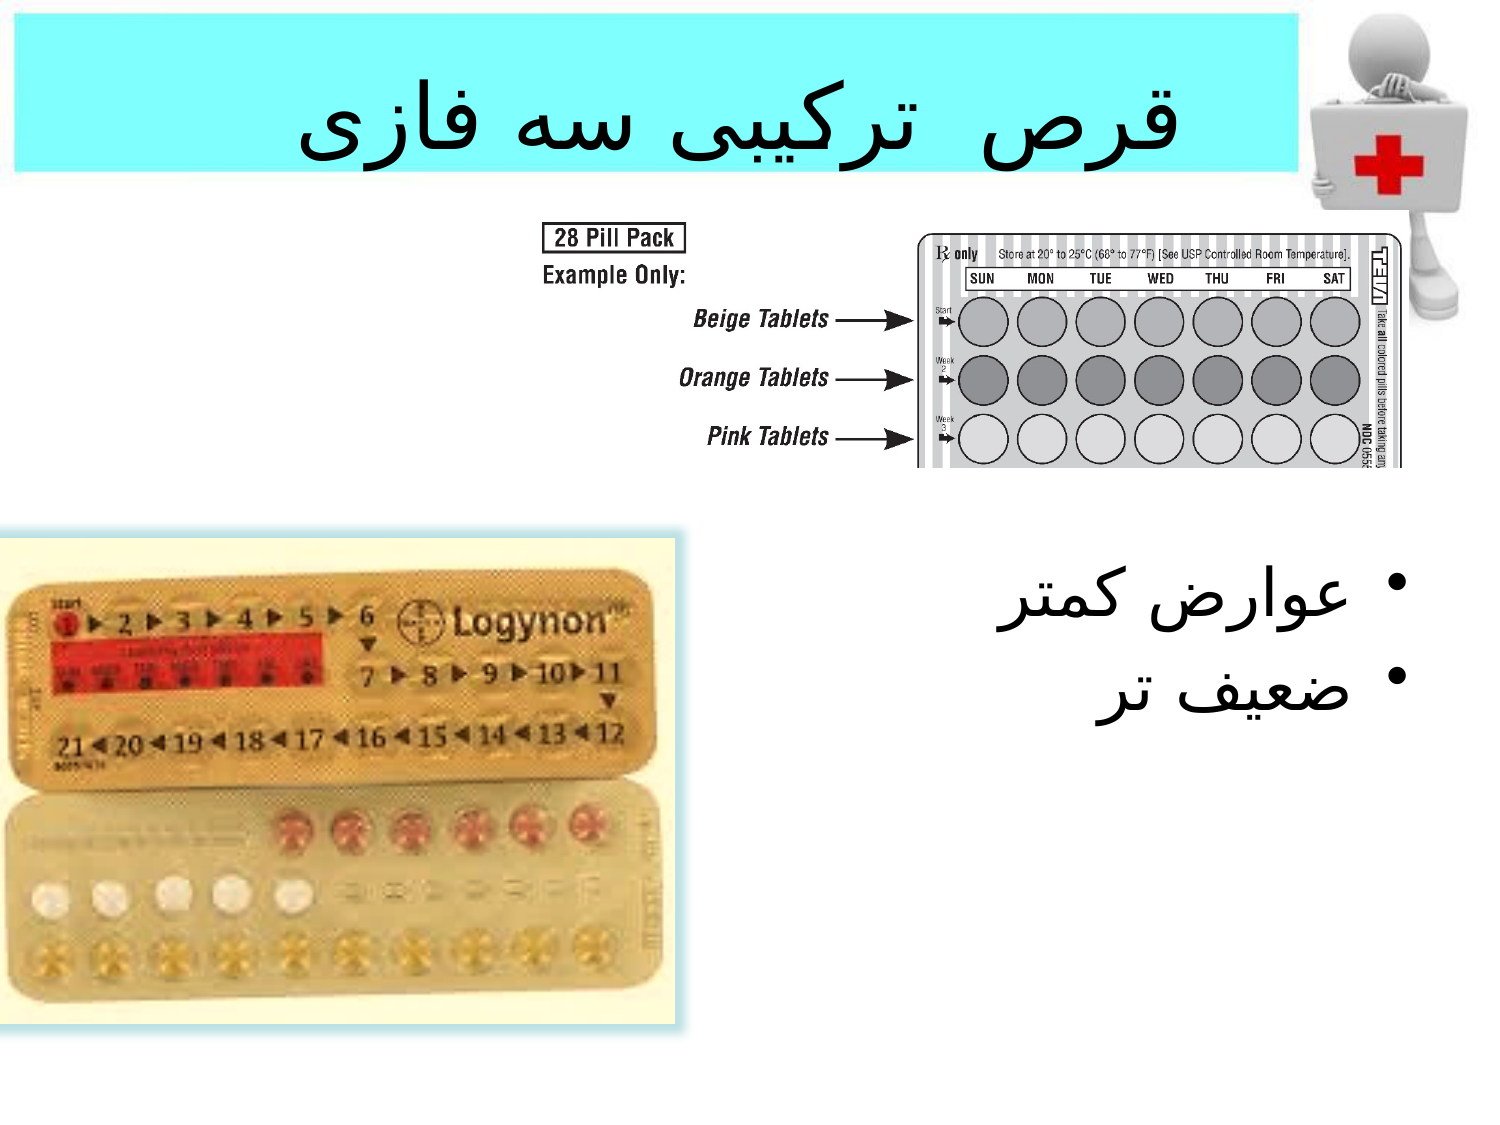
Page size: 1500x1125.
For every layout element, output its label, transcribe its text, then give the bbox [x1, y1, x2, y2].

title قرص ترکیبی سه فازی [64, 19, 1415, 207]
list عوارض کمتر ضعیف تر [75, 262, 1425, 1005]
picture [0, 538, 676, 1024]
picture [0, 0, 1500, 1125]
